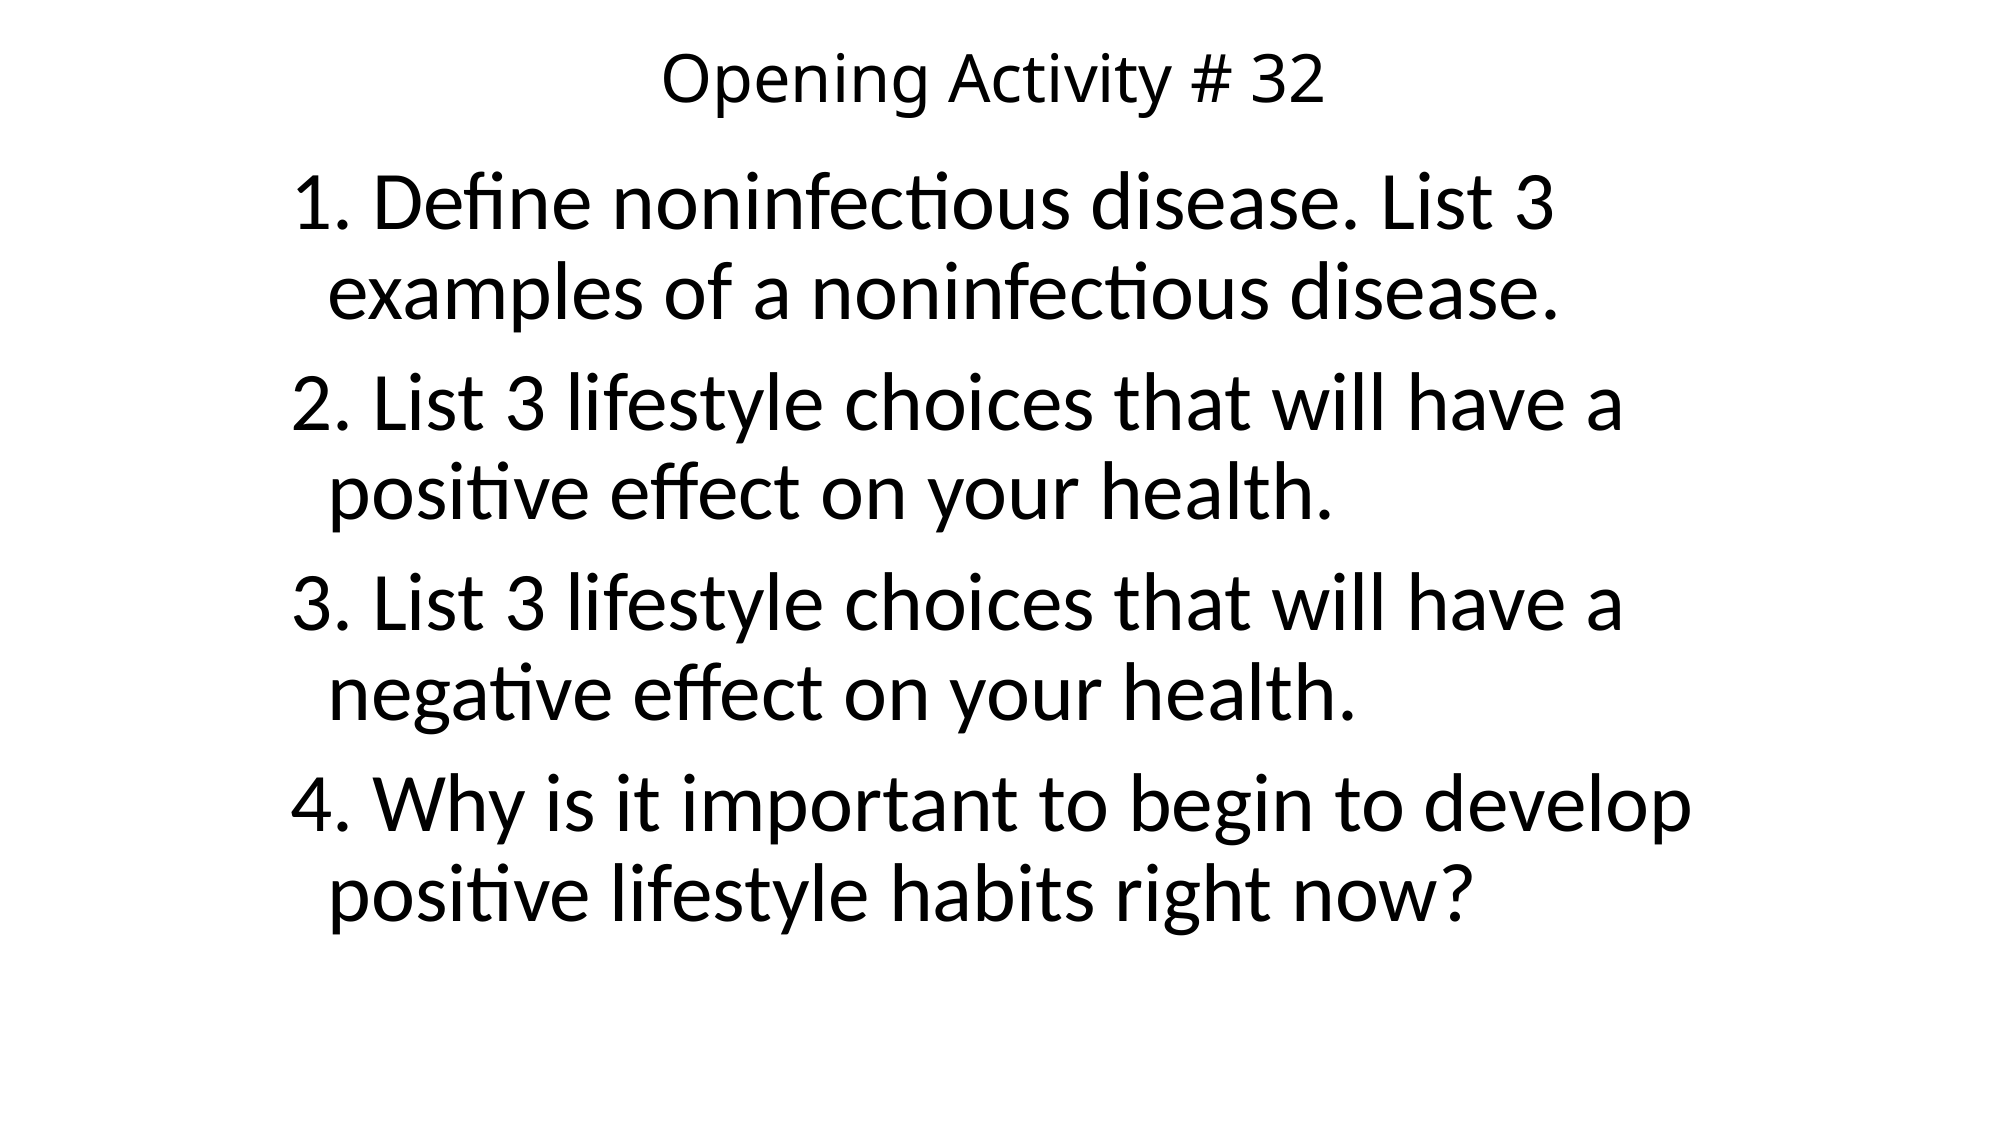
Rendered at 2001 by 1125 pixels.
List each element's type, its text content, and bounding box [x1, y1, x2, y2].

list 1. Define noninfectious disease. List 3 examples of a noninfectious disease. 2. List 3 lifestyle choices that will have a positive effect on your health. 3. List 3 lifestyle choices that will have a negative effect on your health. 4. Why is it important to begin to develop positive lifestyle habits right now? [275, 149, 1713, 1100]
title Opening Activity # 32 [287, 37, 1700, 125]
